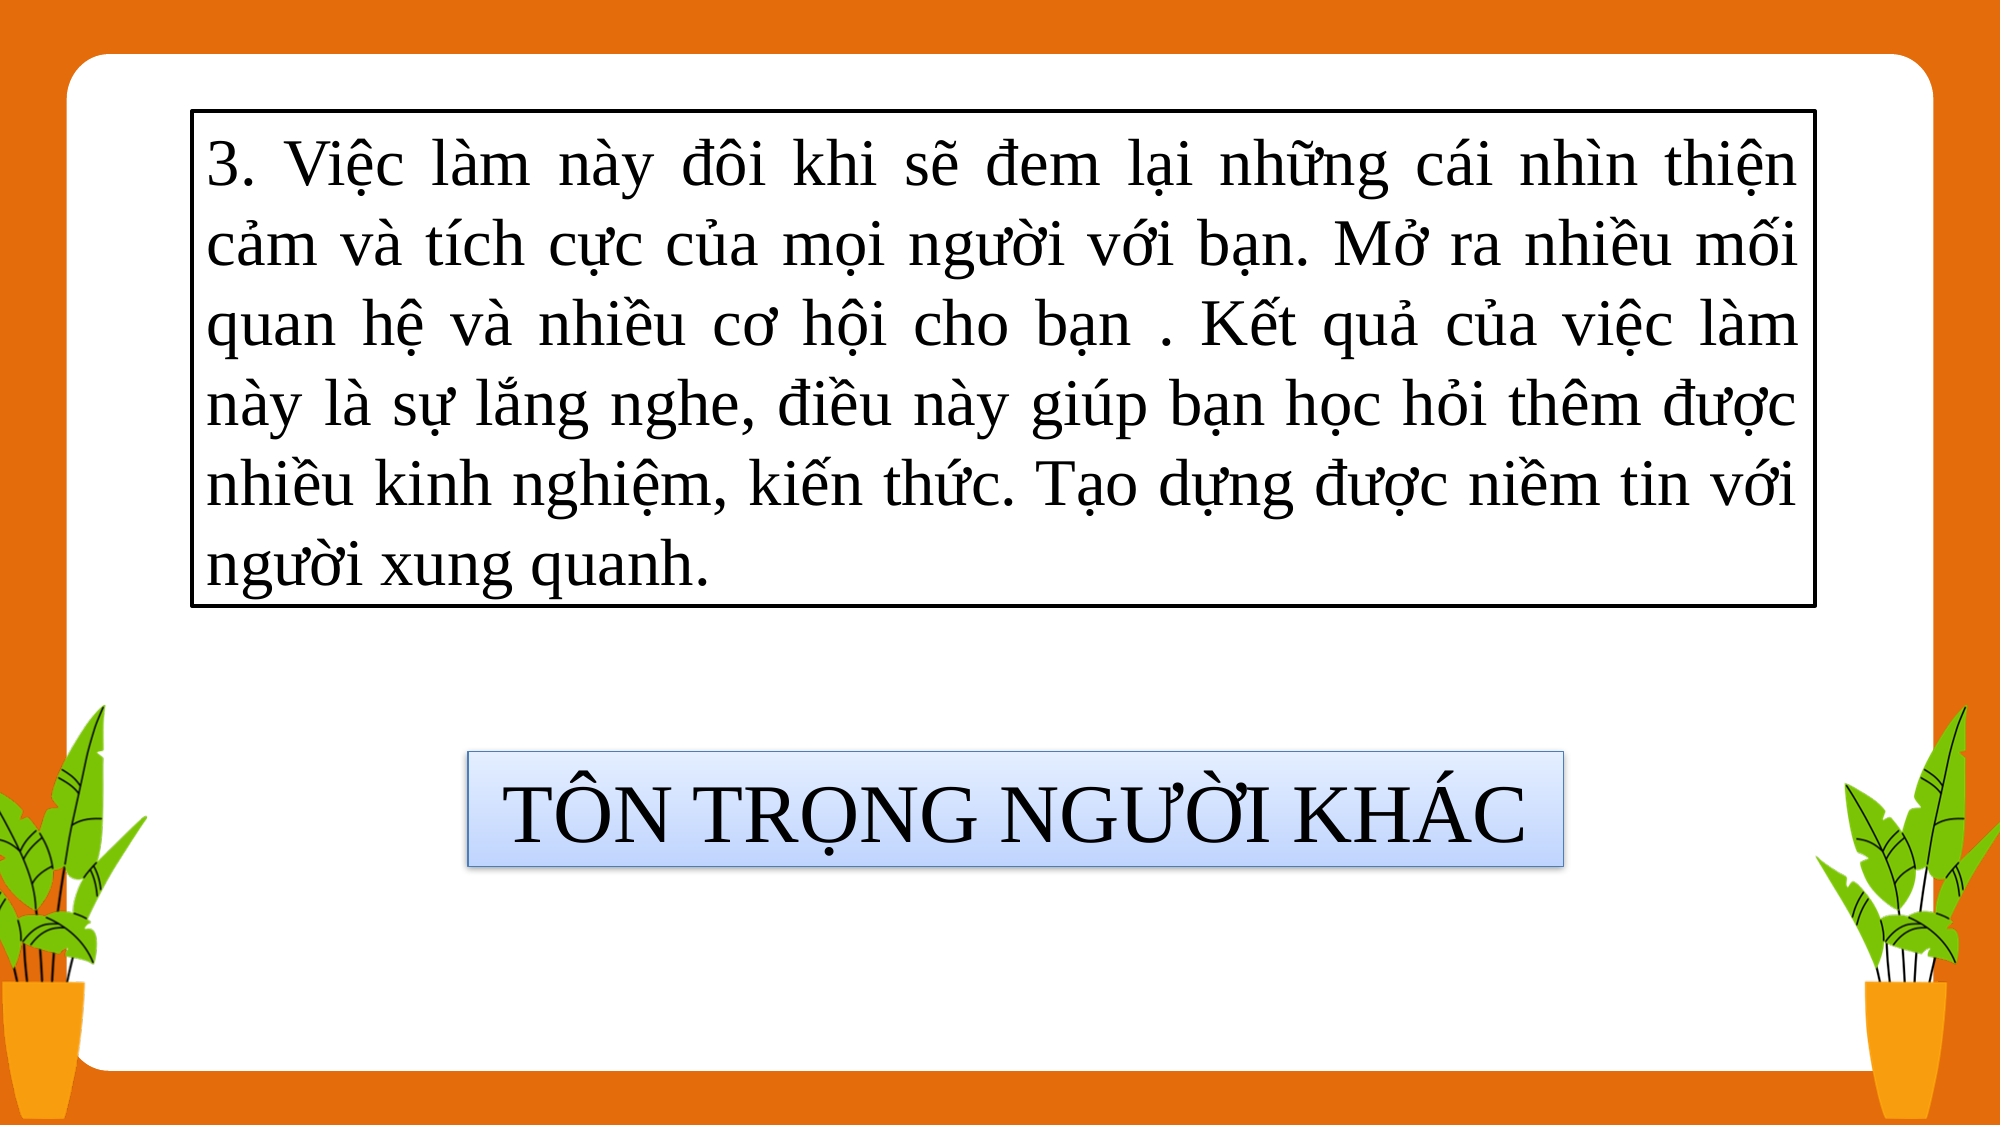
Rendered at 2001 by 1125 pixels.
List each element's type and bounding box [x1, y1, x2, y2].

picture [1814, 704, 2000, 1120]
text_box [66, 53, 1934, 1071]
picture [0, 704, 149, 1120]
